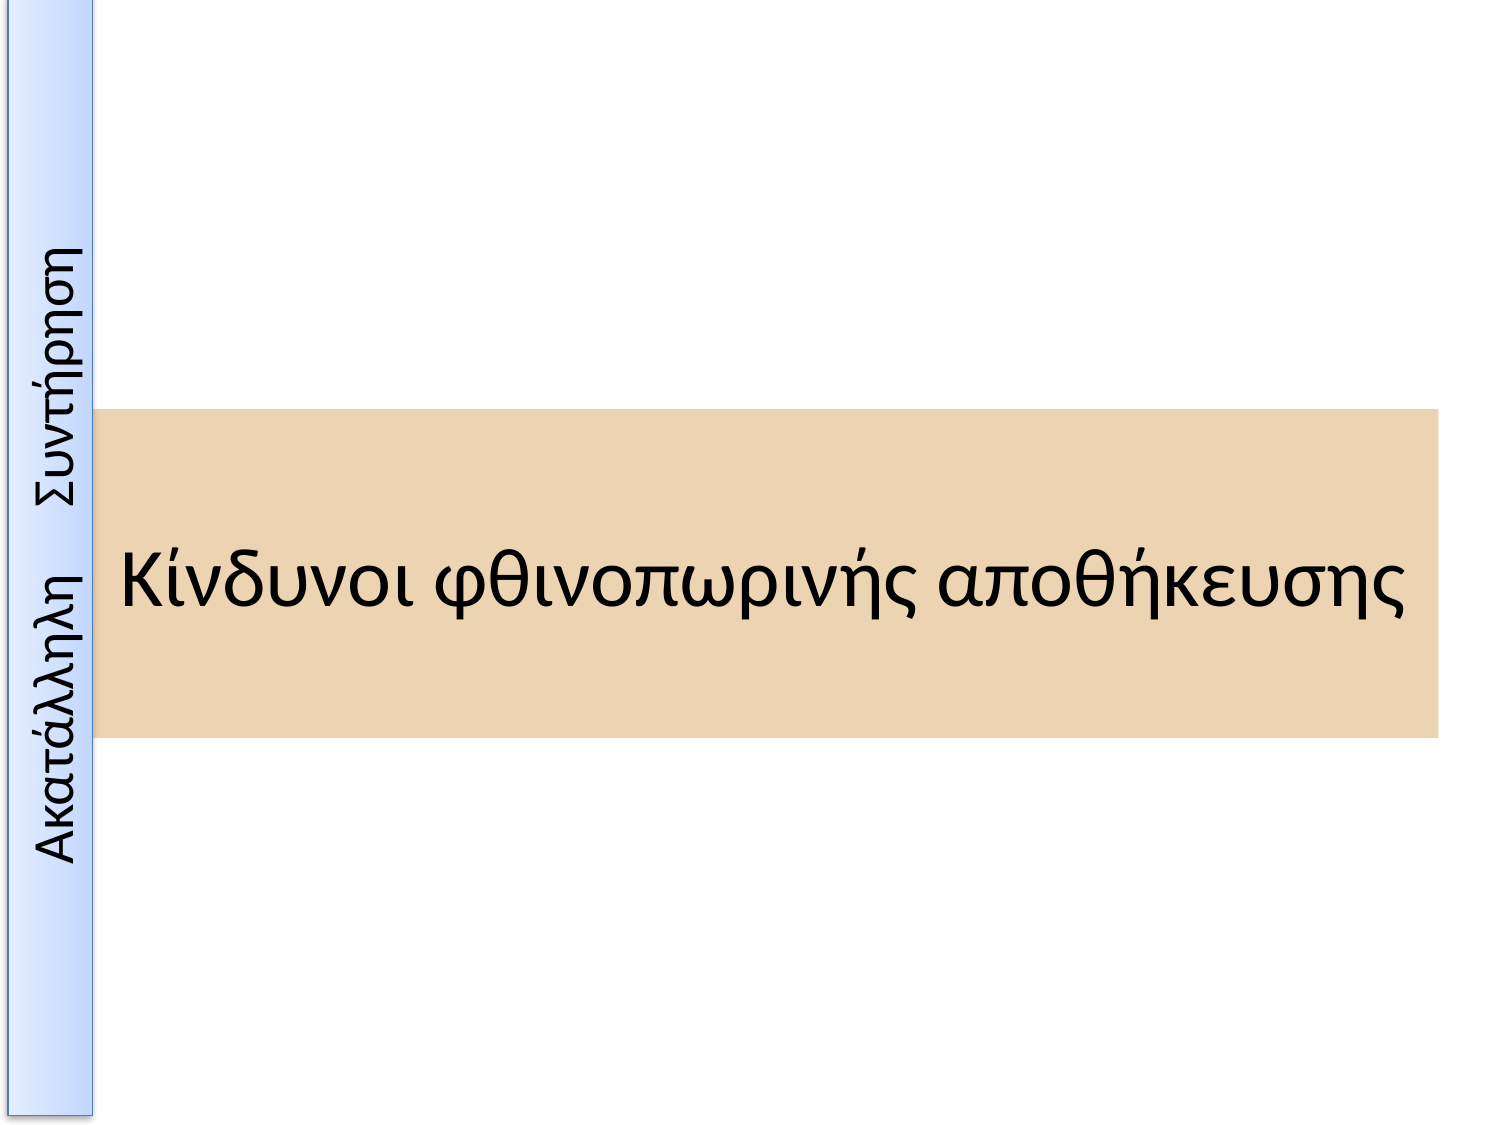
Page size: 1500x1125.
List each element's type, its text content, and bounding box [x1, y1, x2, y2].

title Κίνδυνοι φθινοπωρινής αποθήκευσης [97, 408, 1439, 739]
text_box Ακατάλληλη Συντήρηση [7, 0, 93, 1116]
